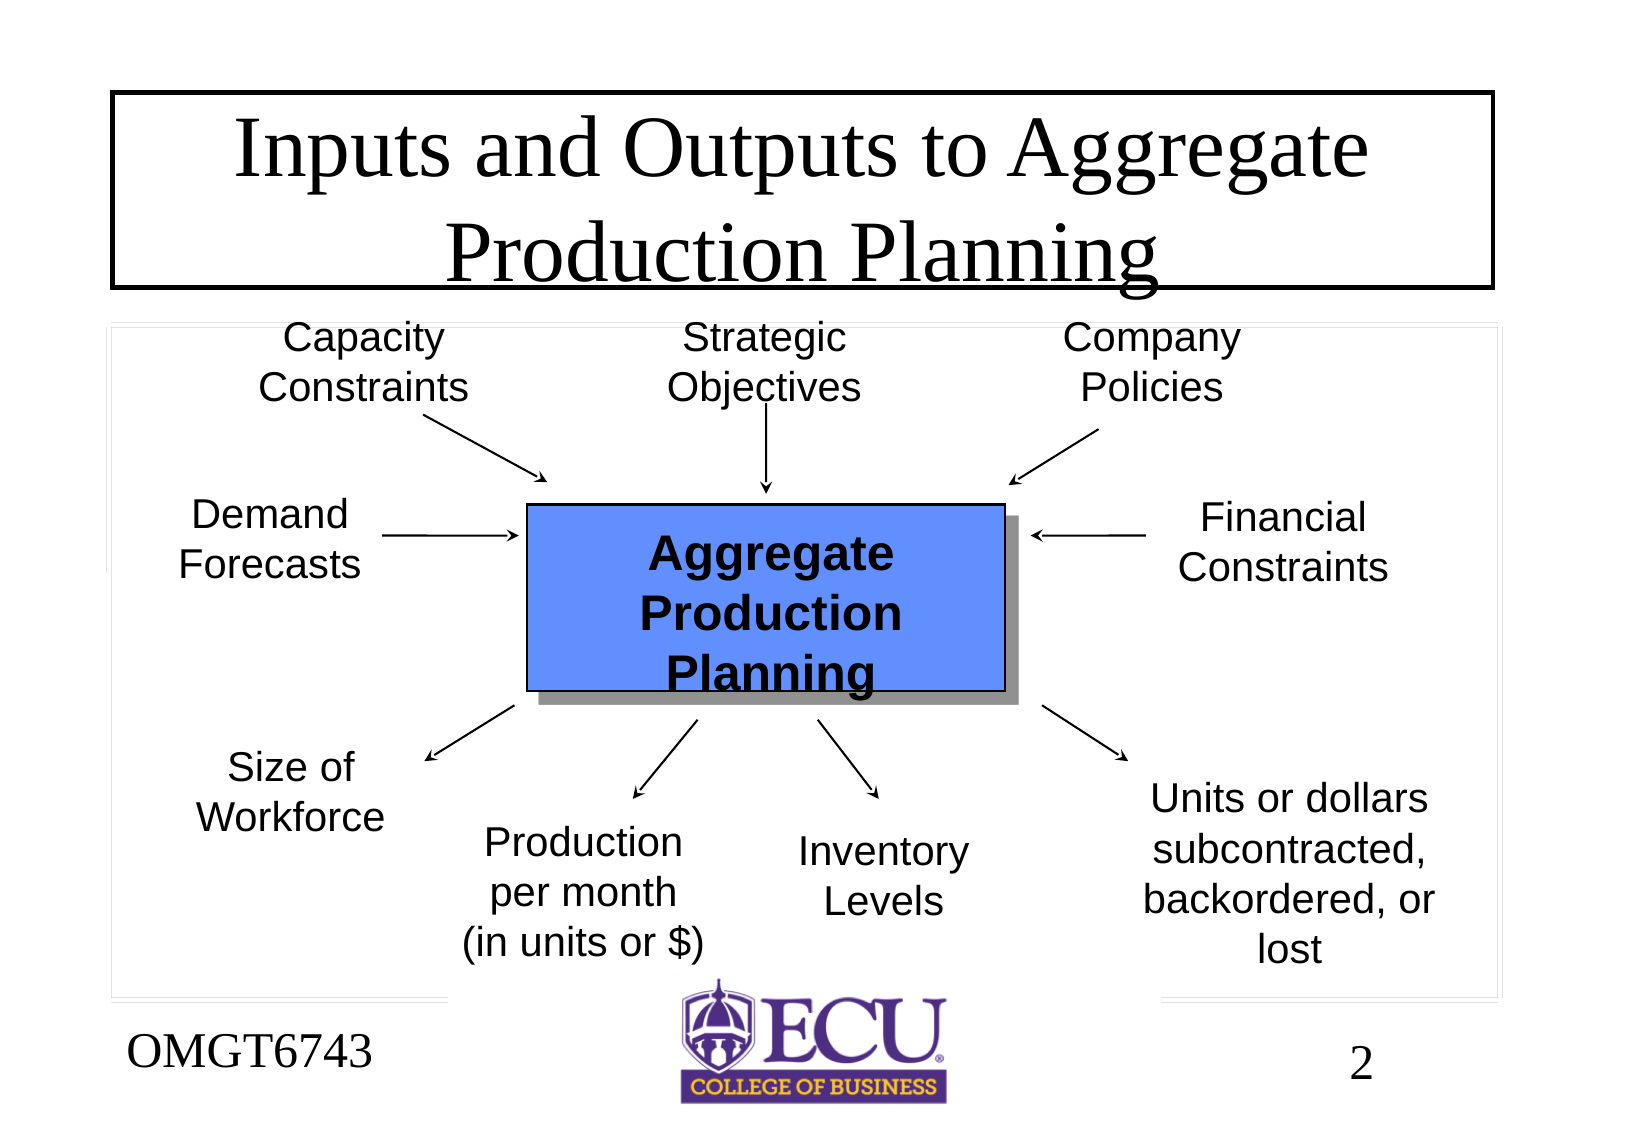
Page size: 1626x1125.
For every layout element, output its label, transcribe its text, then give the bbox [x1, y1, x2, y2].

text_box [109, 324, 1500, 1000]
picture [673, 1000, 951, 1125]
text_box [163, 301, 1451, 979]
title Inputs and Outputs to Aggregate Production Planning [110, 94, 1495, 293]
